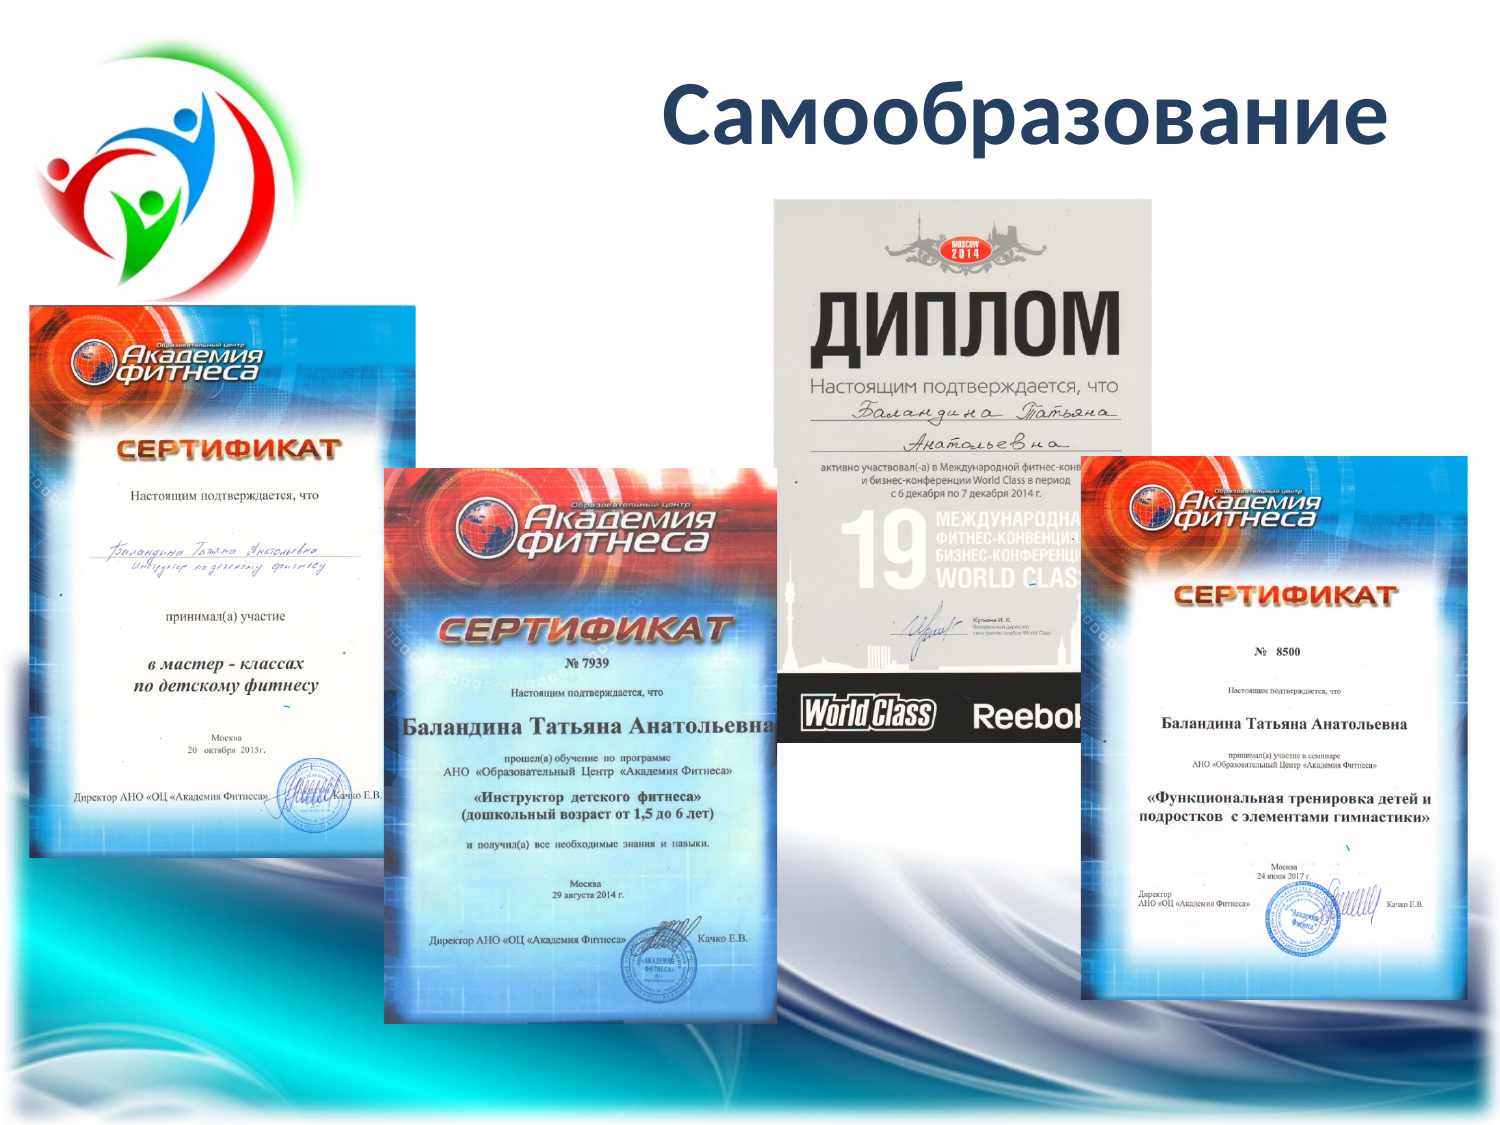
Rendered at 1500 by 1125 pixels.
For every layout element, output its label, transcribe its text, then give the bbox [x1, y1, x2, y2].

picture [284, 339, 296, 345]
picture [1342, 482, 1354, 494]
title Самообразование [314, 30, 1426, 185]
picture [265, 370, 282, 375]
picture [0, 30, 1500, 1125]
picture [1338, 455, 1349, 463]
picture [1457, 516, 1468, 526]
picture [1419, 515, 1424, 526]
picture [401, 369, 416, 379]
